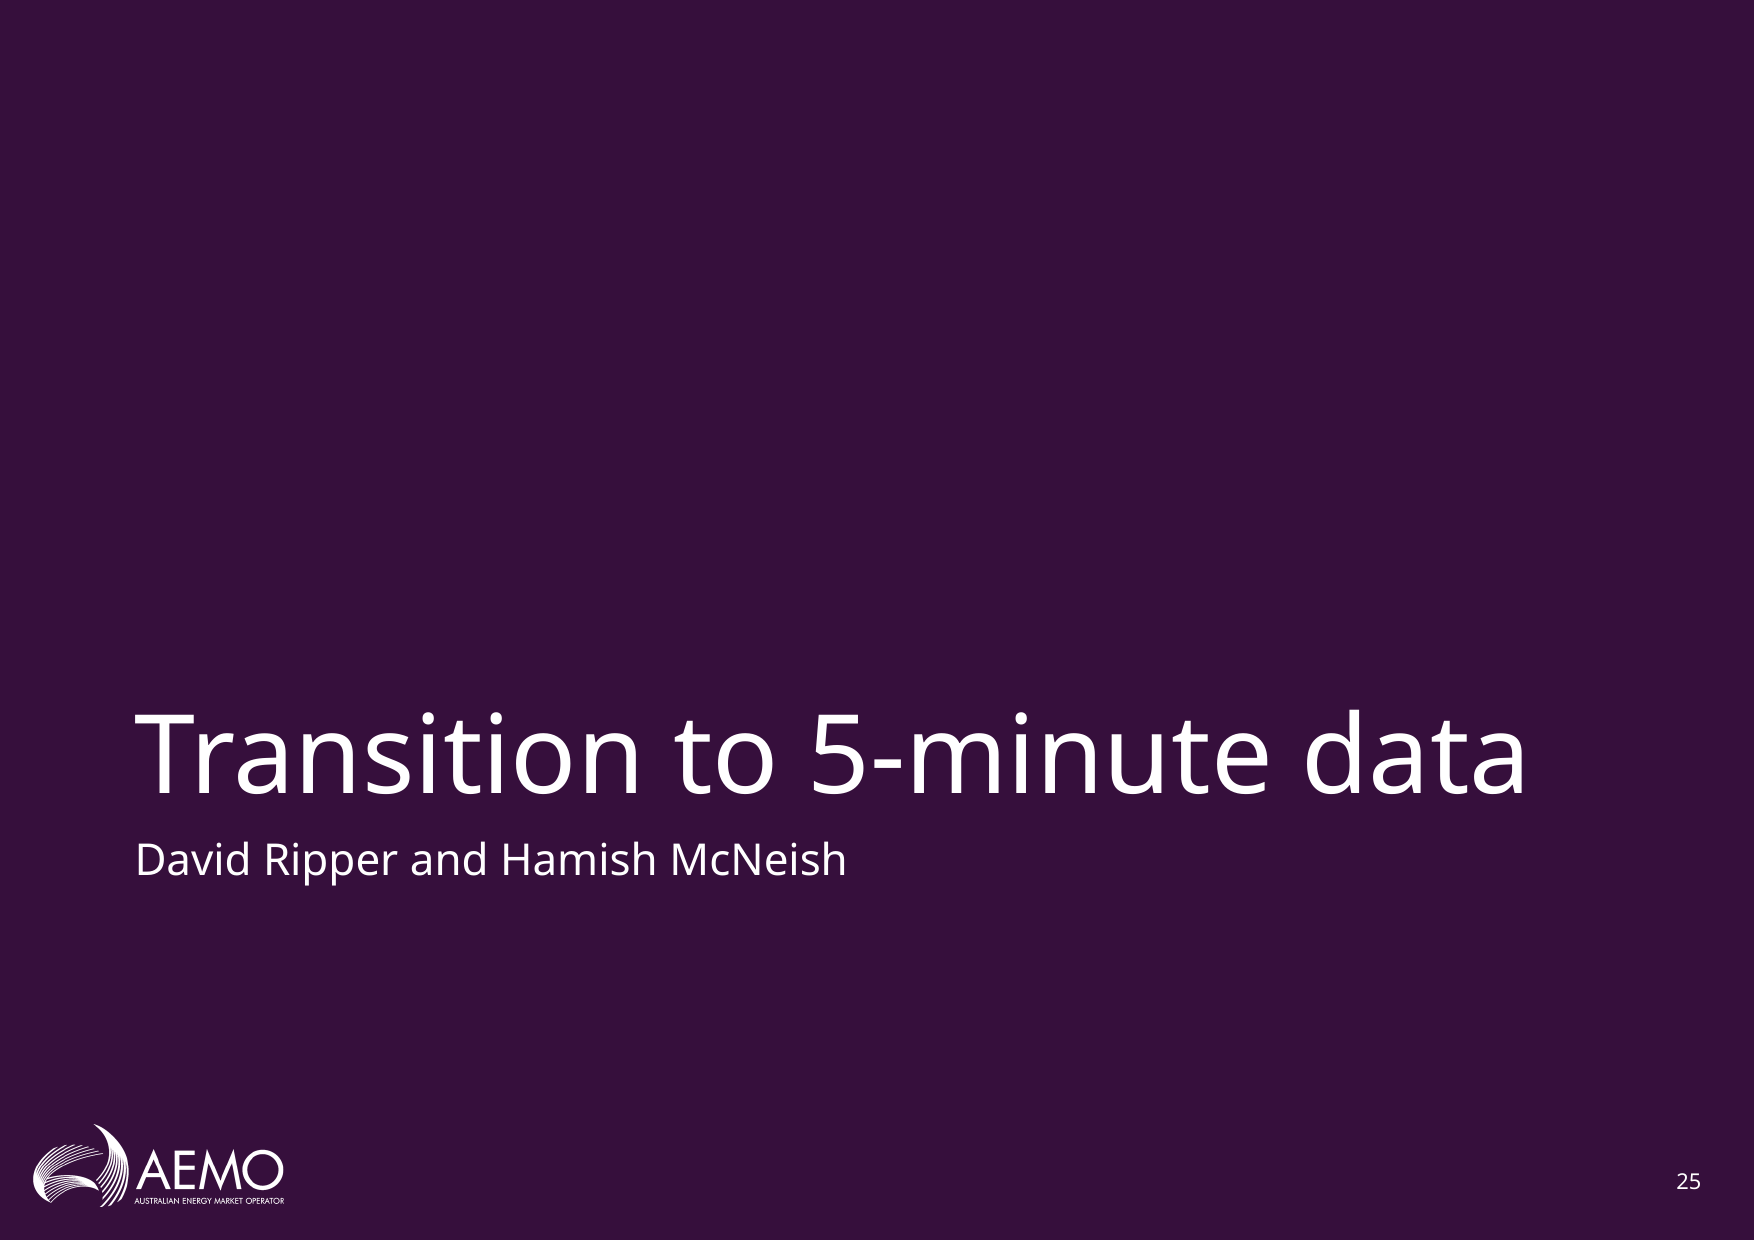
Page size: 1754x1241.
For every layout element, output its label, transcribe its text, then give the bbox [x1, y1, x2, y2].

slide_number 25 [1633, 1149, 1717, 1216]
list David Ripper and Hamish McNeish [119, 829, 1633, 1102]
title Transition to 5-minute data [119, 309, 1633, 825]
picture [33, 1124, 284, 1207]
